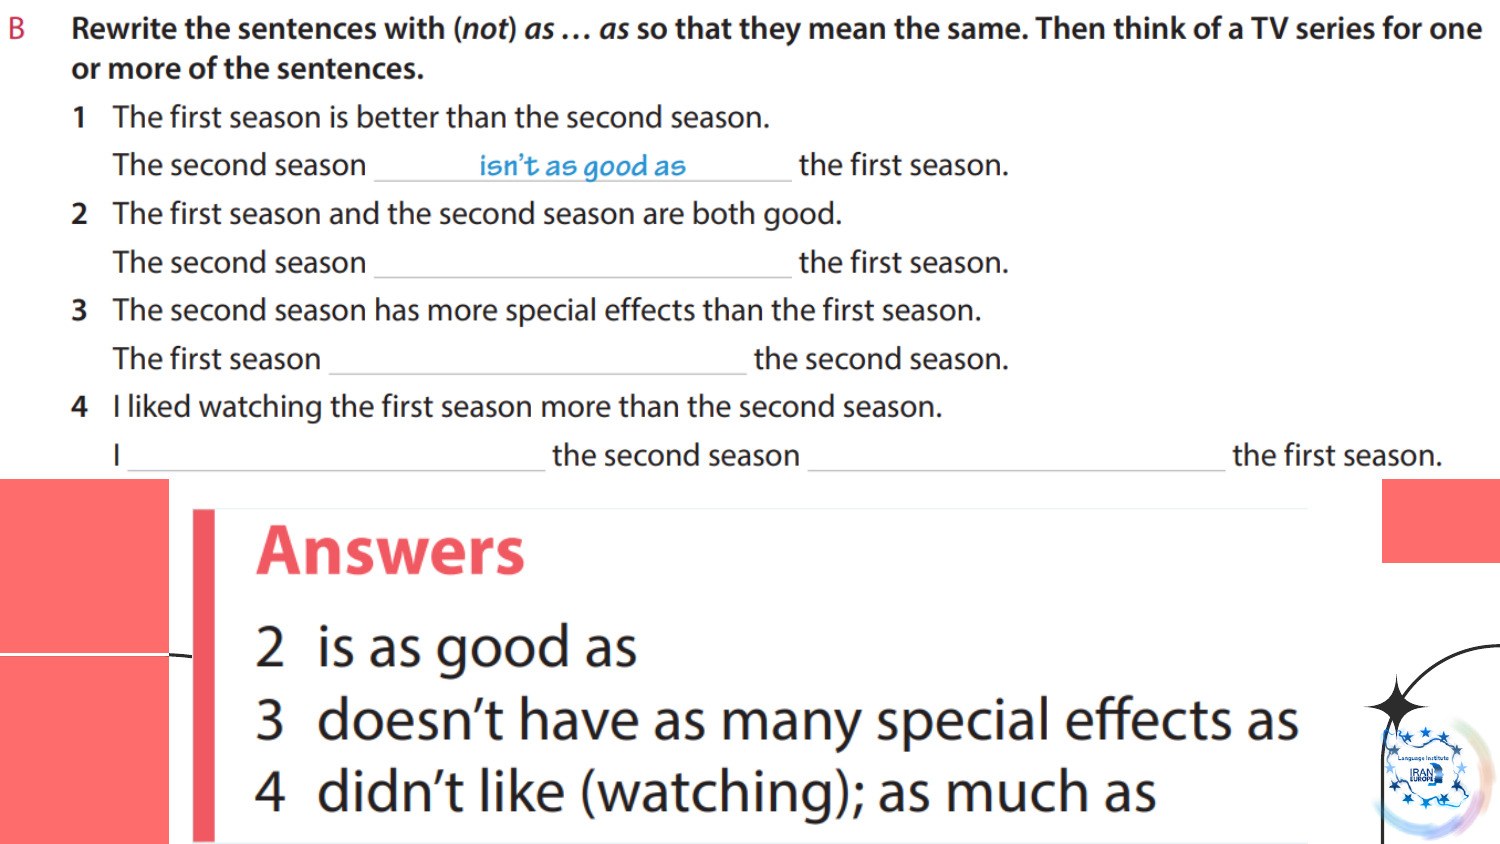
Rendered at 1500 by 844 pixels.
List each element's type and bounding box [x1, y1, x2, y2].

picture [1364, 711, 1500, 844]
picture [0, 0, 1500, 480]
picture [192, 508, 1308, 844]
